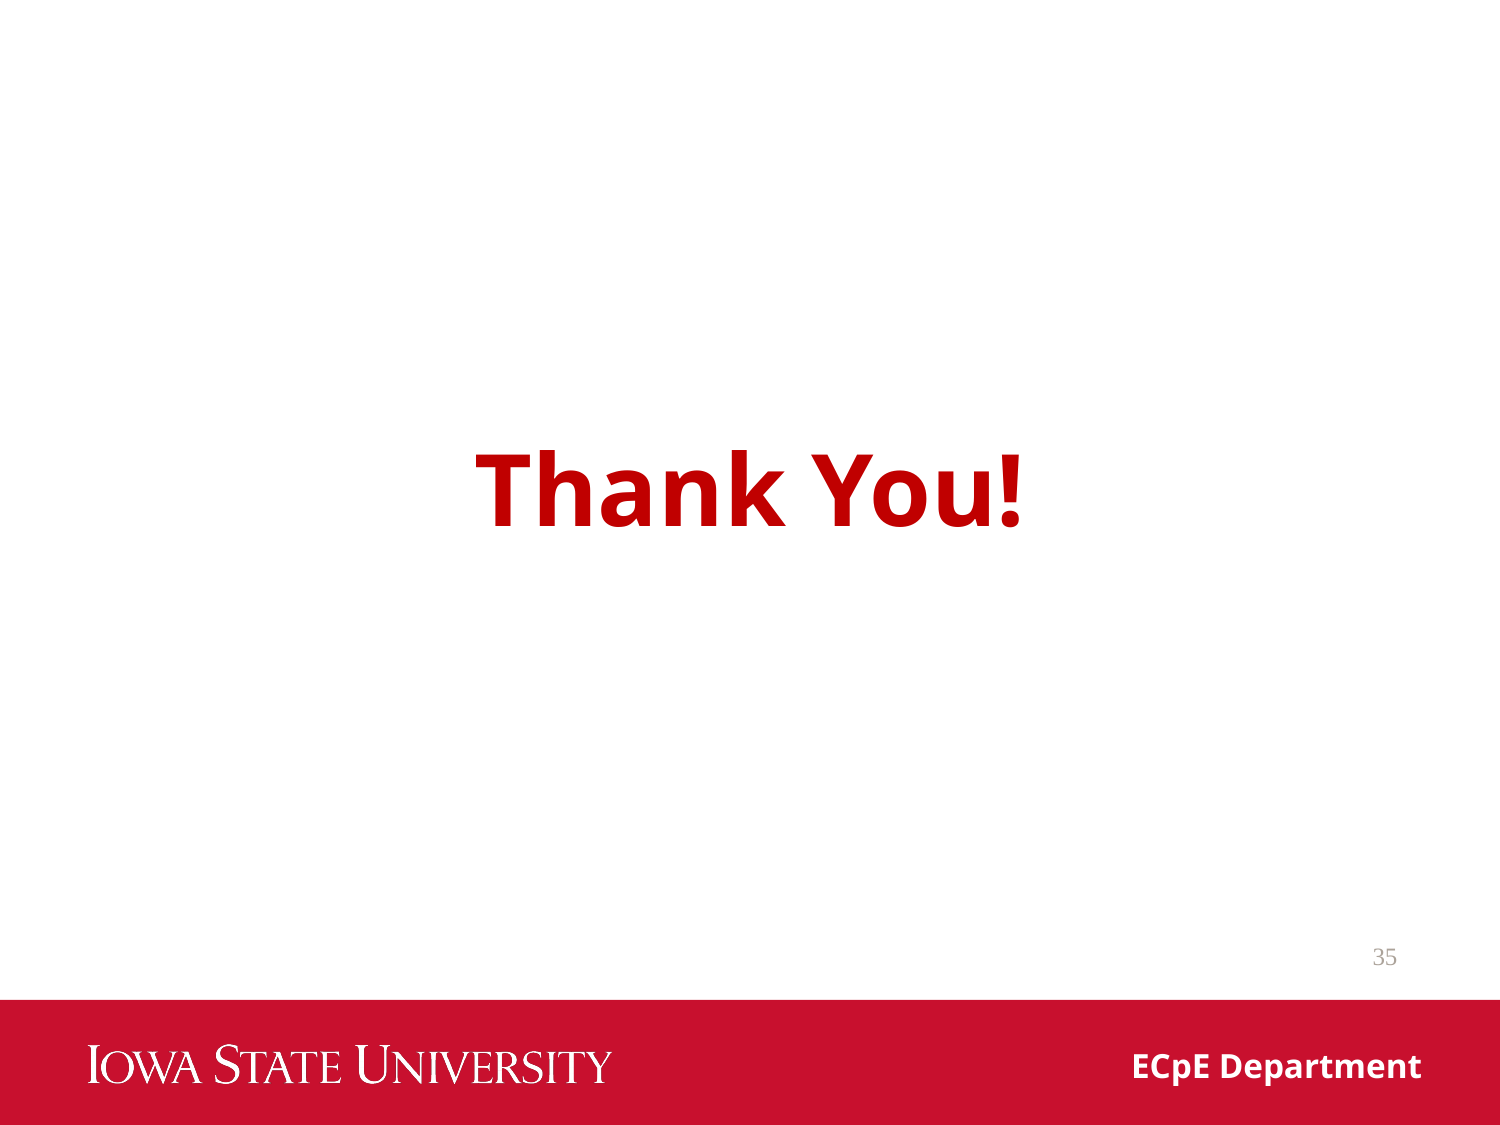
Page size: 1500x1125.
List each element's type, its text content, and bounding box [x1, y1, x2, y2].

list ECpE Department [1037, 1037, 1438, 1101]
slide_number 35 [1062, 924, 1413, 985]
text_box Thank You! [49, 374, 1451, 613]
picture [87, 1044, 613, 1088]
